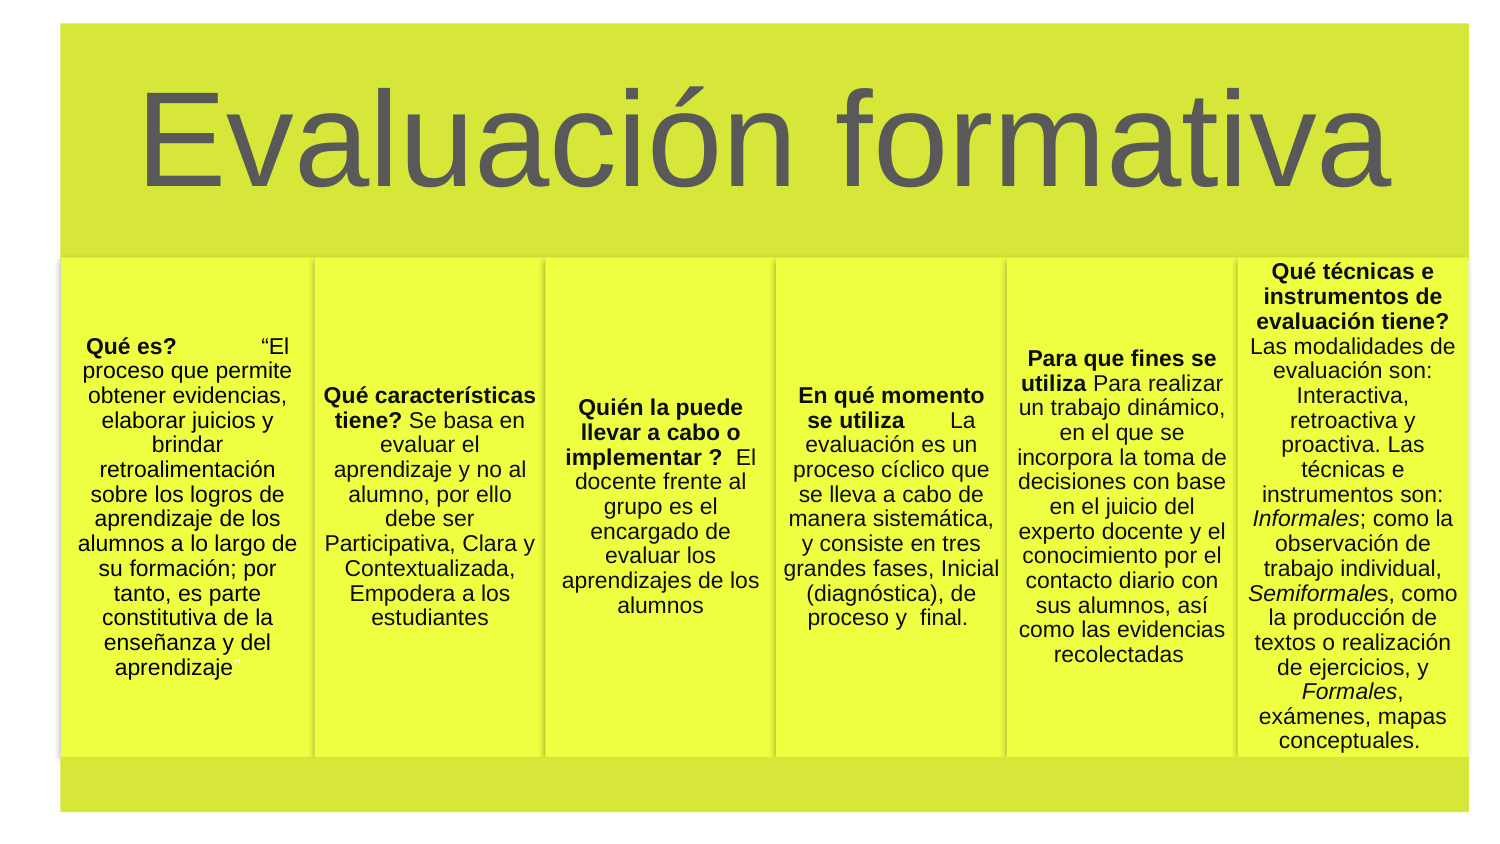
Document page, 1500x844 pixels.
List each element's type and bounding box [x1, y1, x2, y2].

text_box [60, 19, 1470, 813]
